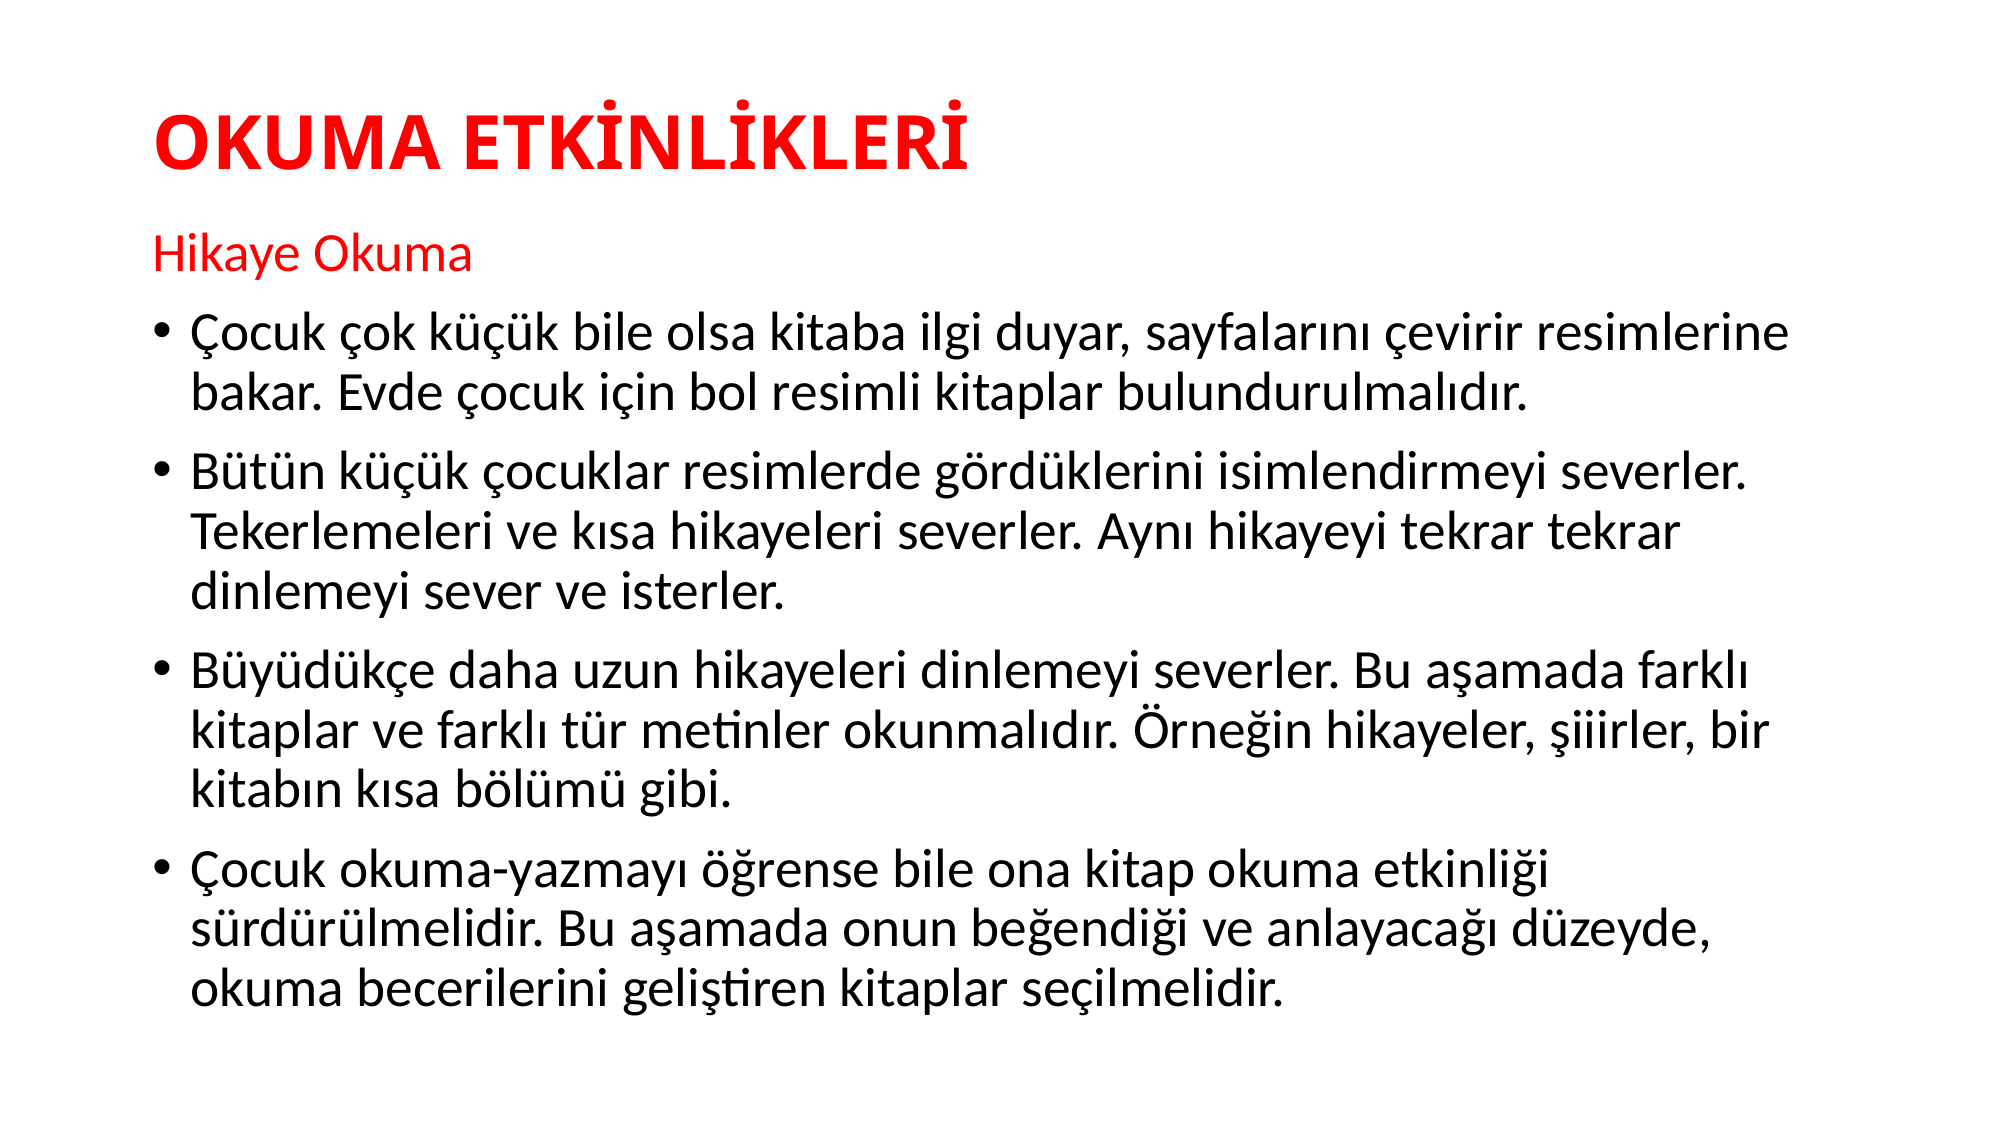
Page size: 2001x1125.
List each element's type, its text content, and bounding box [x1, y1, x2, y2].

title OKUMA ETKİNLİKLERİ [137, 59, 1863, 216]
list Hikaye Okuma Çocuk çok küçük bile olsa kitaba ilgi duyar, sayfalarını çevirir resimlerine bakar. Evde çocuk için bol resimli kitaplar bulundurulmalıdır. Bütün küçük çocuklar resimlerde gördüklerini isimlendirmeyi severler. Tekerlemeleri ve kısa hikayeleri severler. Aynı hikayeyi tekrar tekrar dinlemeyi sever ve isterler. Büyüdükçe daha uzun hikayeleri dinlemeyi severler. Bu aşamada farklı kitaplar ve farklı tür metinler okunmalıdır. Örneğin hikayeler, şiiirler, bir kitabın kısa bölümü gibi. Çocuk okuma-yazmayı öğrense bile ona kitap okuma etkinliği sürdürülmelidir. Bu aşamada onun beğendiği ve anlayacağı düzeyde, okuma becerilerini geliştiren kitaplar seçilmelidir. [137, 216, 1863, 1038]
